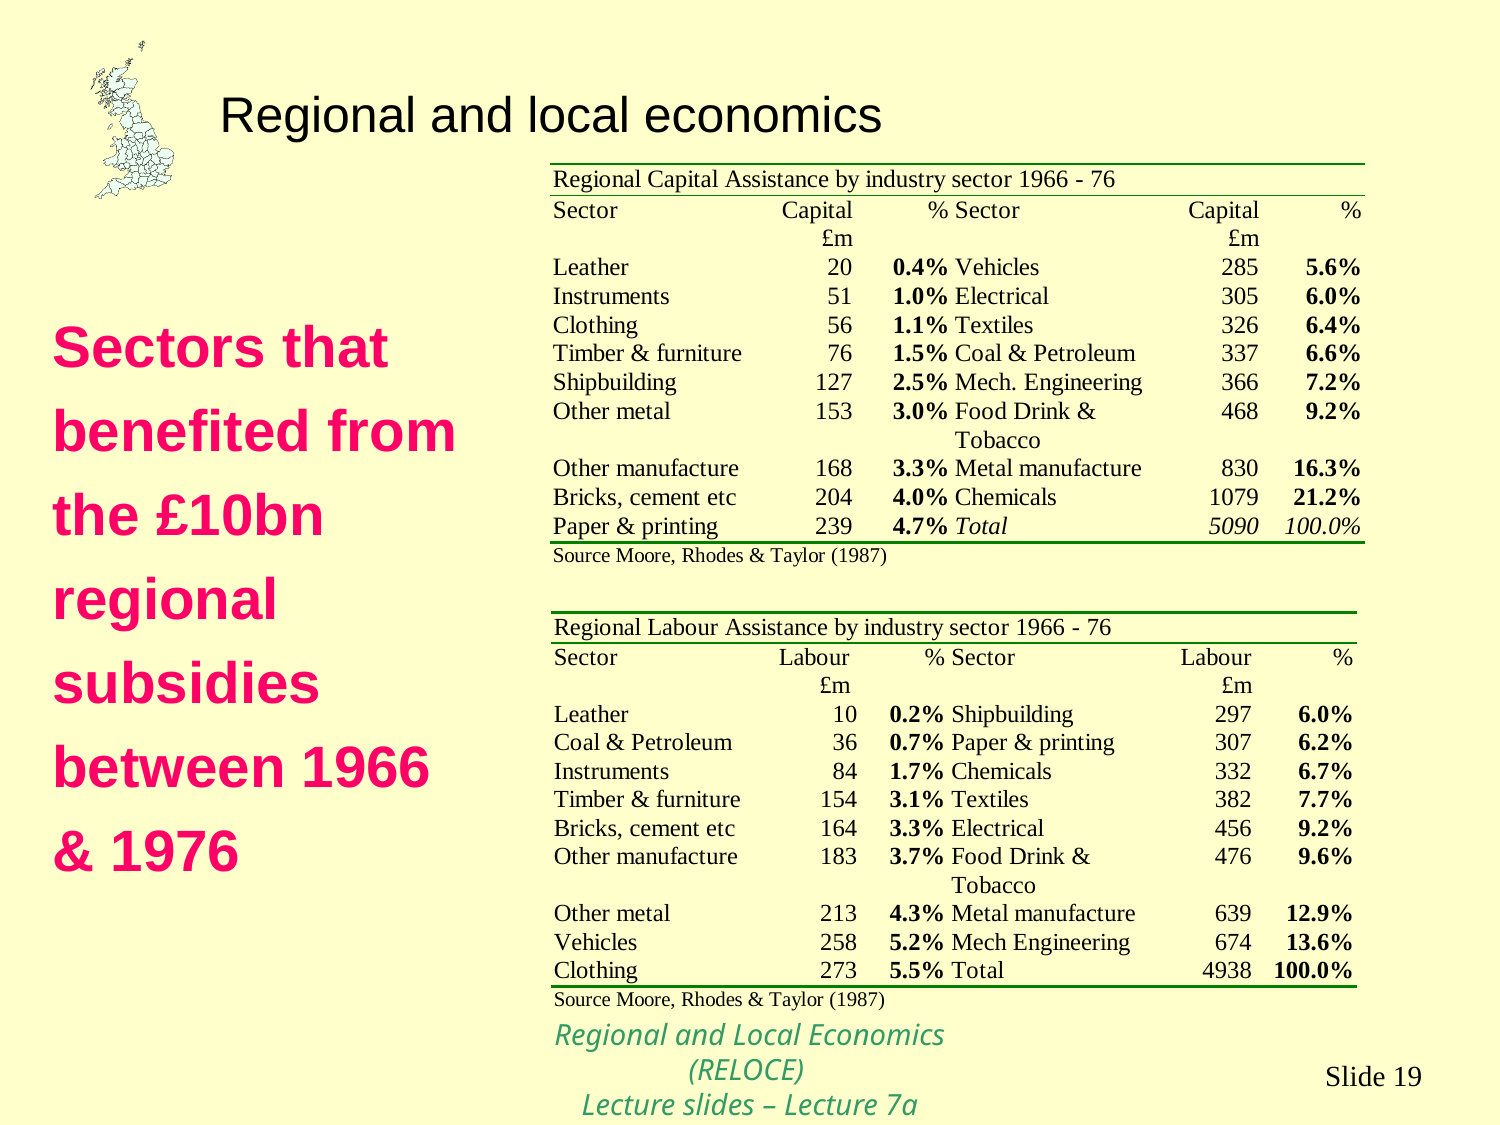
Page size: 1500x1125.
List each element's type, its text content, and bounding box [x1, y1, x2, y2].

text_box Sectors that benefited from the £10bn regional subsidies between 1966 & 1976 [37, 287, 488, 891]
picture [549, 162, 1422, 569]
picture [550, 610, 1413, 1012]
slide_number Slide 19 [1124, 1036, 1438, 1113]
footer Regional and Local Economics (RELOCE) Lecture slides – Lecture 7a [512, 1031, 988, 1107]
